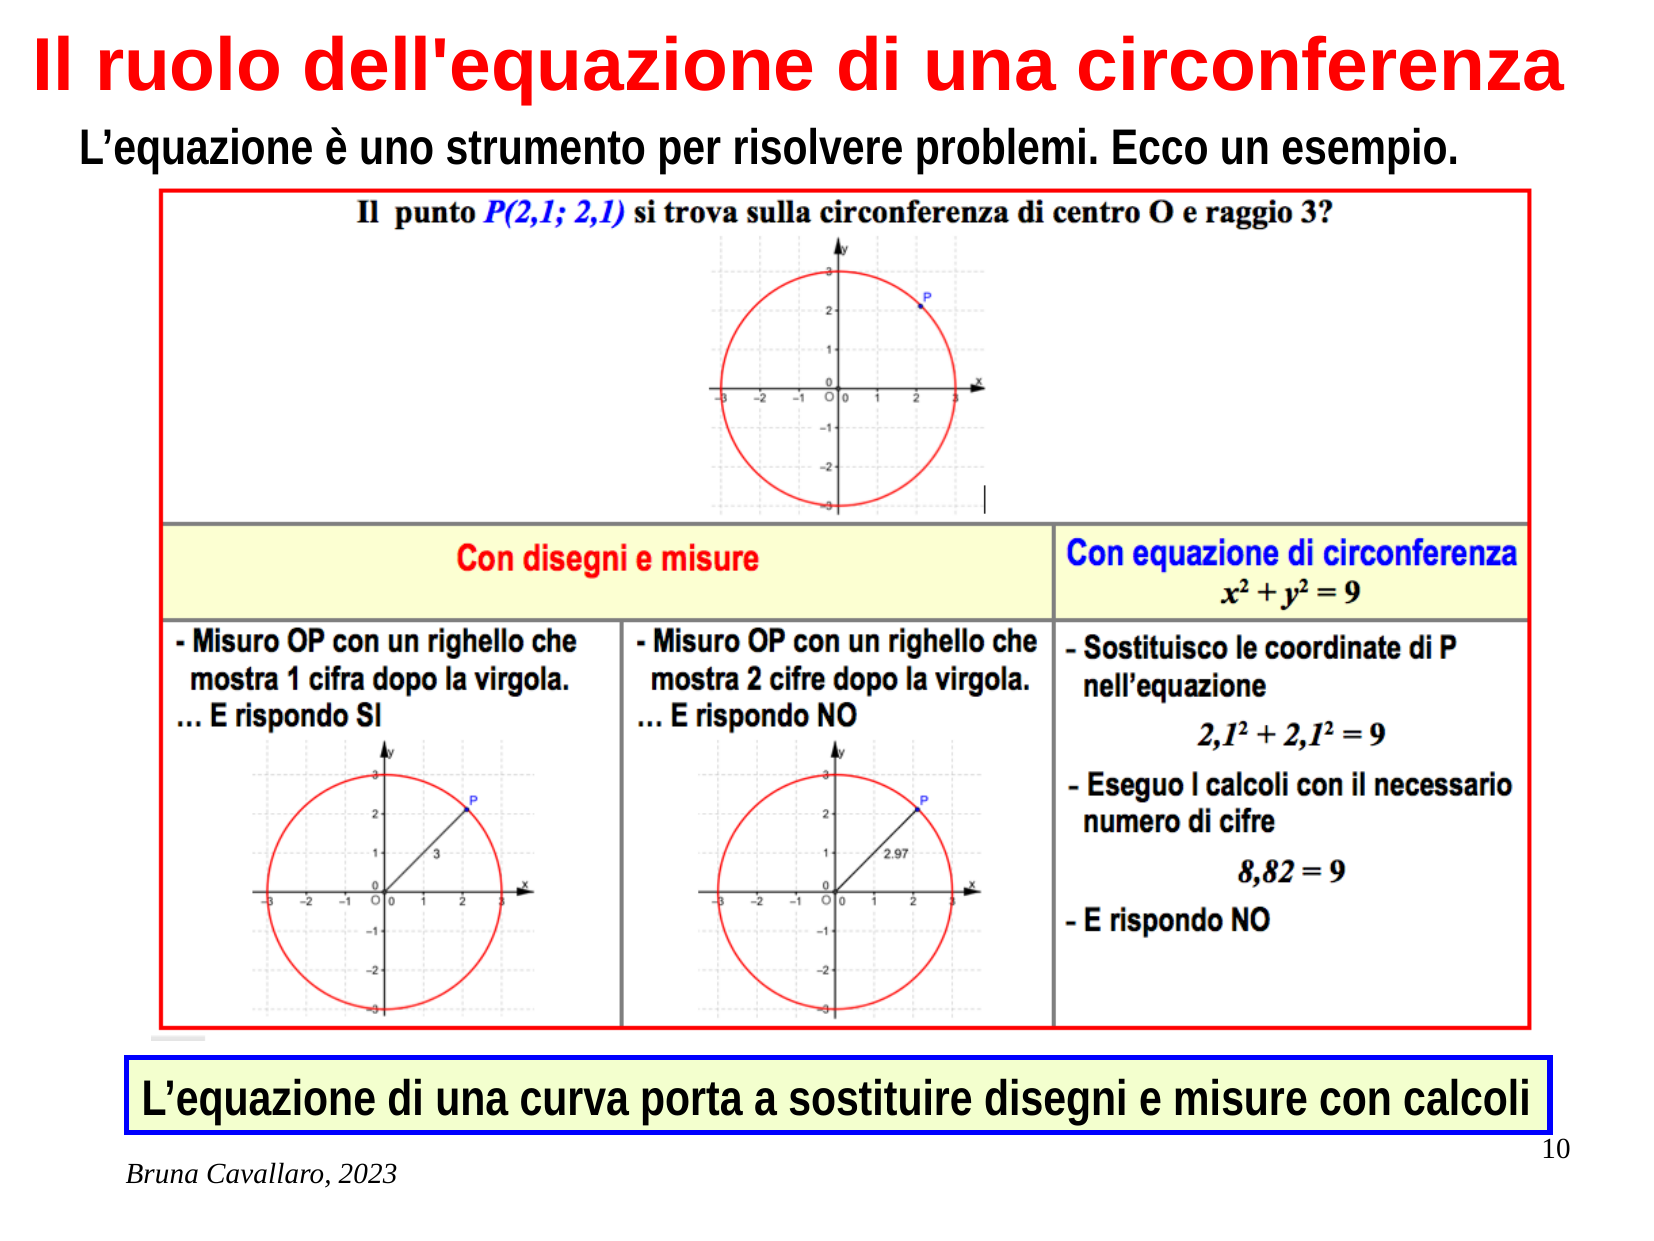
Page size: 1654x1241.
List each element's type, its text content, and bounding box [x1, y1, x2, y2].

text_box L’equazione è uno strumento per risolvere problemi. Ecco un esempio. [64, 107, 1602, 183]
title Il ruolo dell'equazione di una circonferenza [24, 15, 1575, 128]
footer Bruna Cavallaro, 2023 [0, 1154, 524, 1241]
slide_number 10 [1185, 1129, 1571, 1216]
text_box L’equazione di una curva porta a sostituire disegni e misure con calcoli [126, 1057, 1550, 1133]
picture [151, 182, 1538, 1041]
